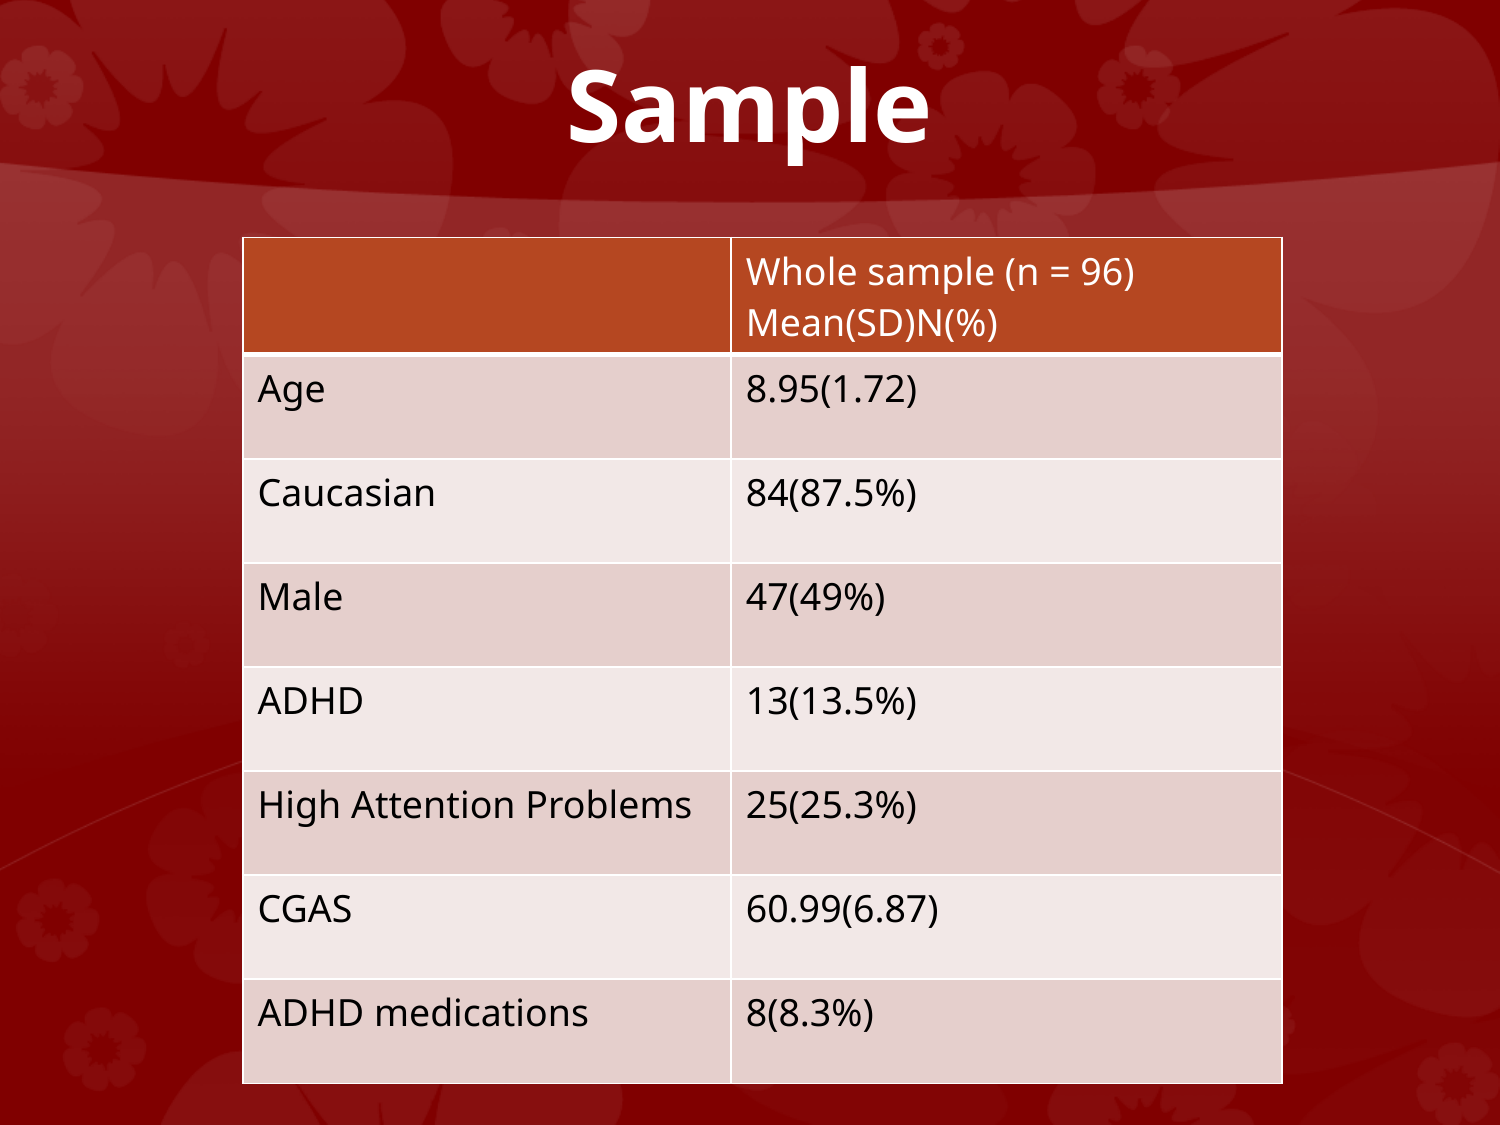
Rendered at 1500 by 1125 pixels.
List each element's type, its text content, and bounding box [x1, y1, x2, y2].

table_cell 60.99(6.87) [732, 876, 1281, 978]
table_cell Caucasian [244, 460, 730, 562]
table_cell ADHD [244, 668, 730, 770]
table_cell 8(8.3%) [732, 980, 1281, 1083]
table_cell 25(25.3%) [732, 772, 1281, 874]
table_cell Age [244, 357, 730, 458]
table_cell ADHD medications [244, 980, 730, 1083]
table_cell 8.95(1.72) [732, 357, 1281, 458]
table_cell CGAS [244, 876, 730, 978]
table_cell High Attention Problems [244, 772, 730, 874]
table_header Whole sample (n = 96) Mean(SD)N(%) [732, 238, 1281, 352]
table_cell 13(13.5%) [732, 668, 1281, 770]
title Sample [127, 14, 1372, 203]
table_cell Male [244, 564, 730, 666]
table_cell 84(87.5%) [732, 460, 1281, 562]
table_header [244, 238, 730, 352]
picture [0, 0, 1500, 1125]
table_cell 47(49%) [732, 564, 1281, 666]
